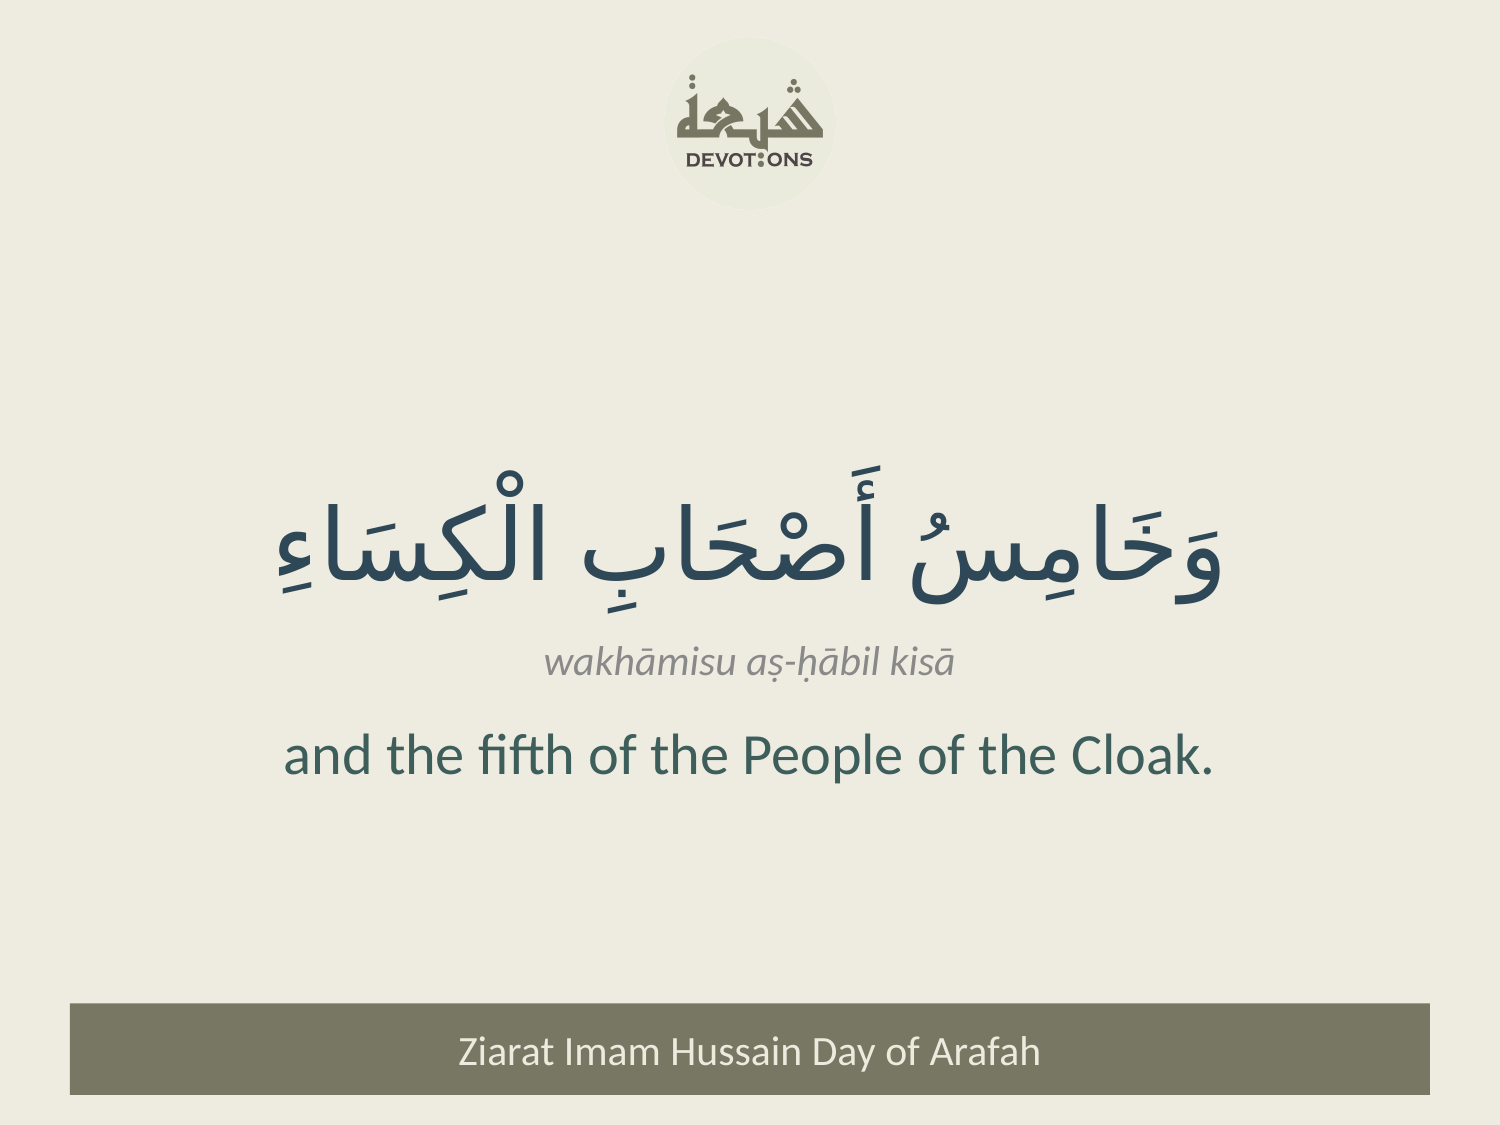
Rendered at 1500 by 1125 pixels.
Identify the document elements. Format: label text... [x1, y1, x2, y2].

list Ziarat Imam Hussain Day of Arafah [69, 1003, 1430, 1095]
picture [656, 29, 844, 203]
list وَخَامِسُ أَصْحَابِ الْكِسَاءِ wakhāmisu aṣ-ḥābil kisā and the fifth of the People of the Cloak. [69, 203, 1430, 1003]
